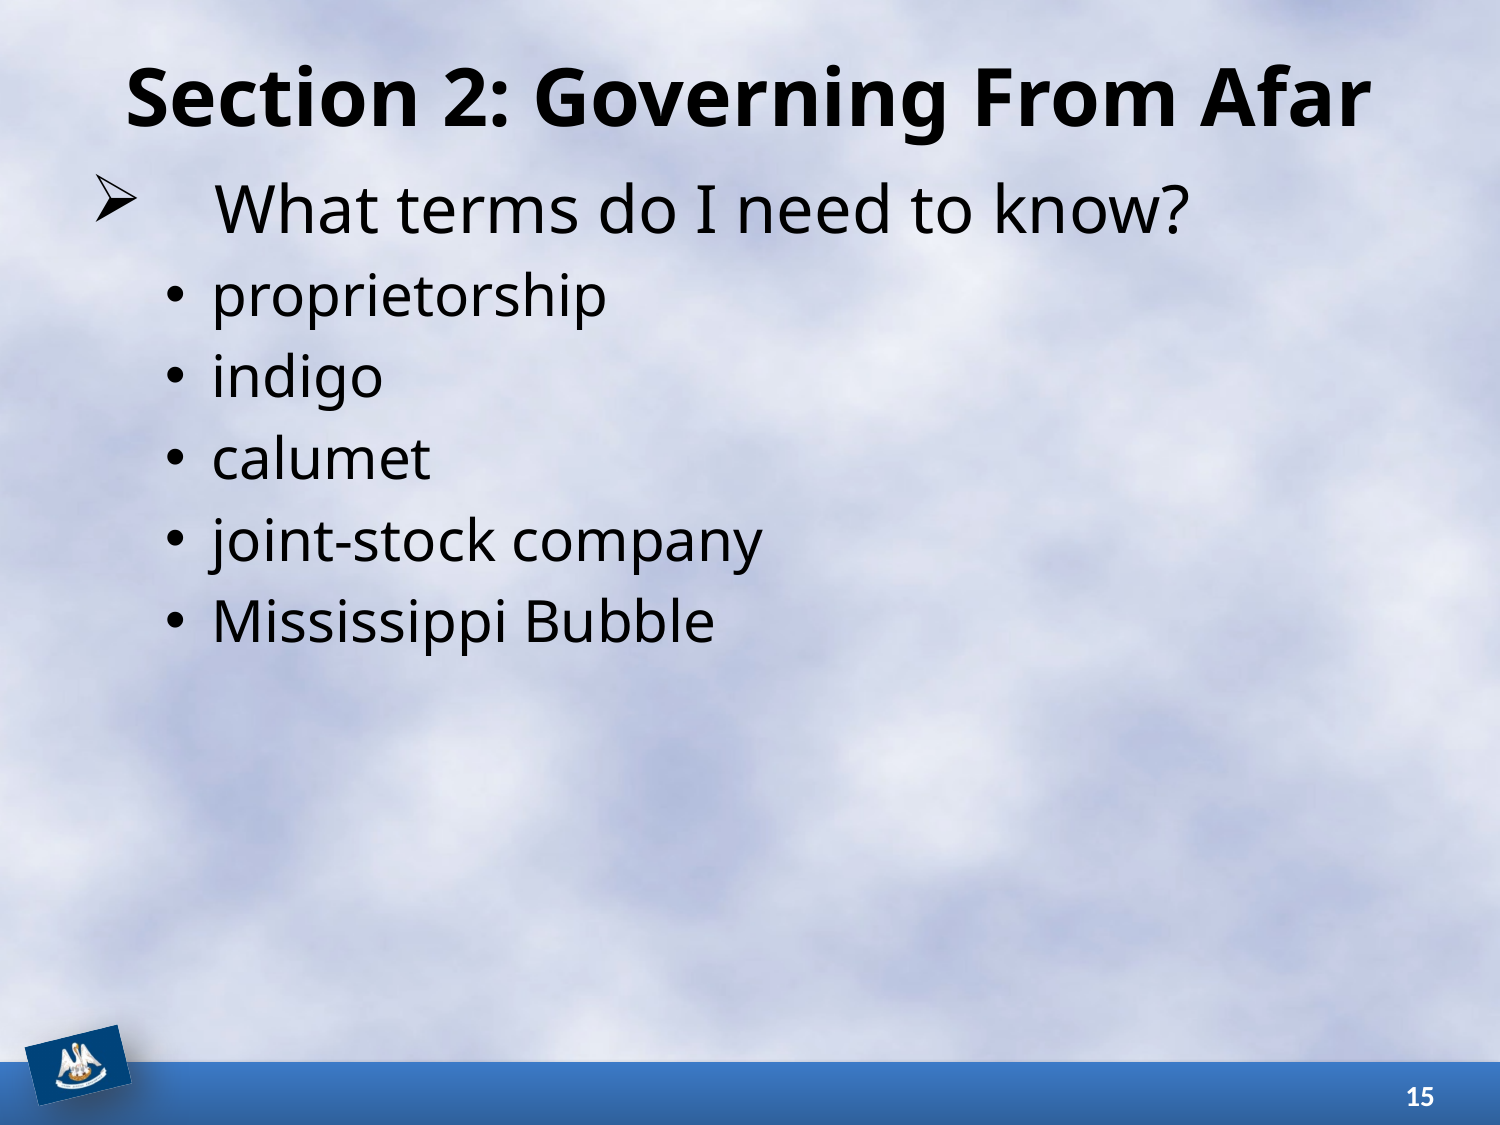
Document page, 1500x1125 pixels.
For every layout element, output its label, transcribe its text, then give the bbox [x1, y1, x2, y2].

slide_number 15 [1100, 1065, 1450, 1125]
list What terms do I need to know? proprietorship indigo calumet joint-stock company Mississippi Bubble [75, 174, 1425, 963]
title Section 2: Governing From Afar [75, 0, 1425, 174]
picture [0, 0, 1500, 1105]
